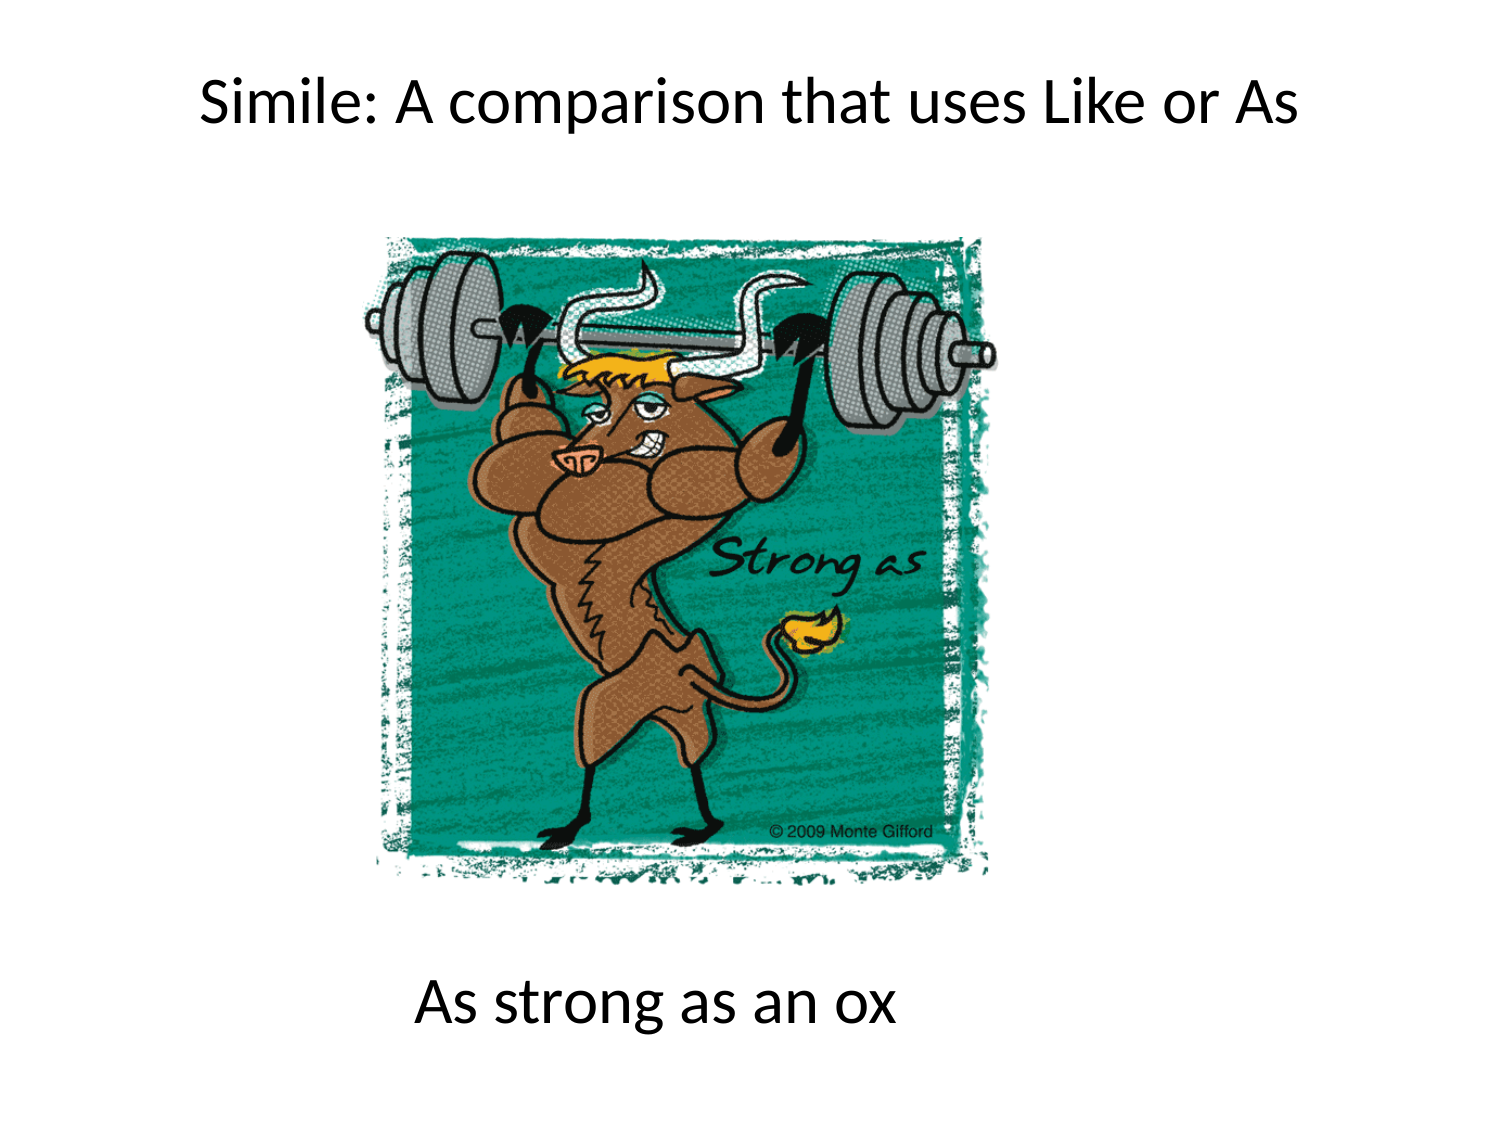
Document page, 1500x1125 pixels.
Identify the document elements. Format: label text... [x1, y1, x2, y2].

text_box As strong as an ox [212, 949, 1100, 1045]
picture [362, 237, 1001, 889]
text_box Simile: A comparison that uses Like or As [125, 49, 1375, 145]
